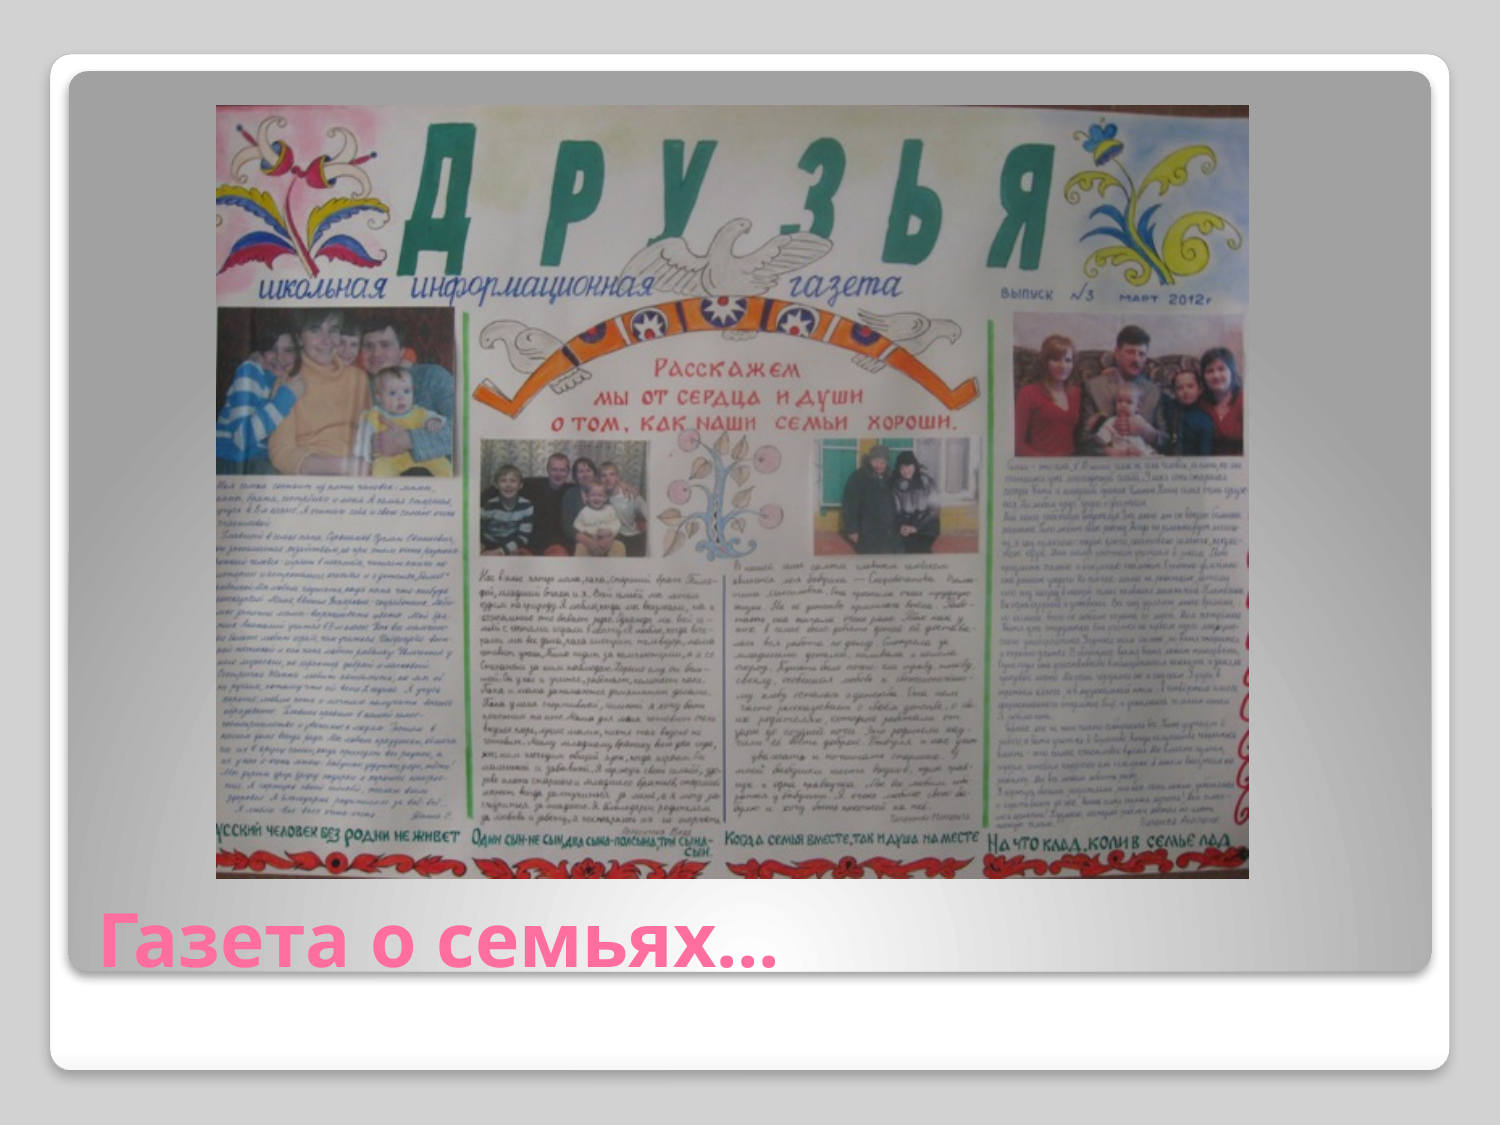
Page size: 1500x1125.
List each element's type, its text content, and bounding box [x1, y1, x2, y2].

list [216, 105, 1249, 880]
title Газета о семьях... [82, 817, 1425, 990]
